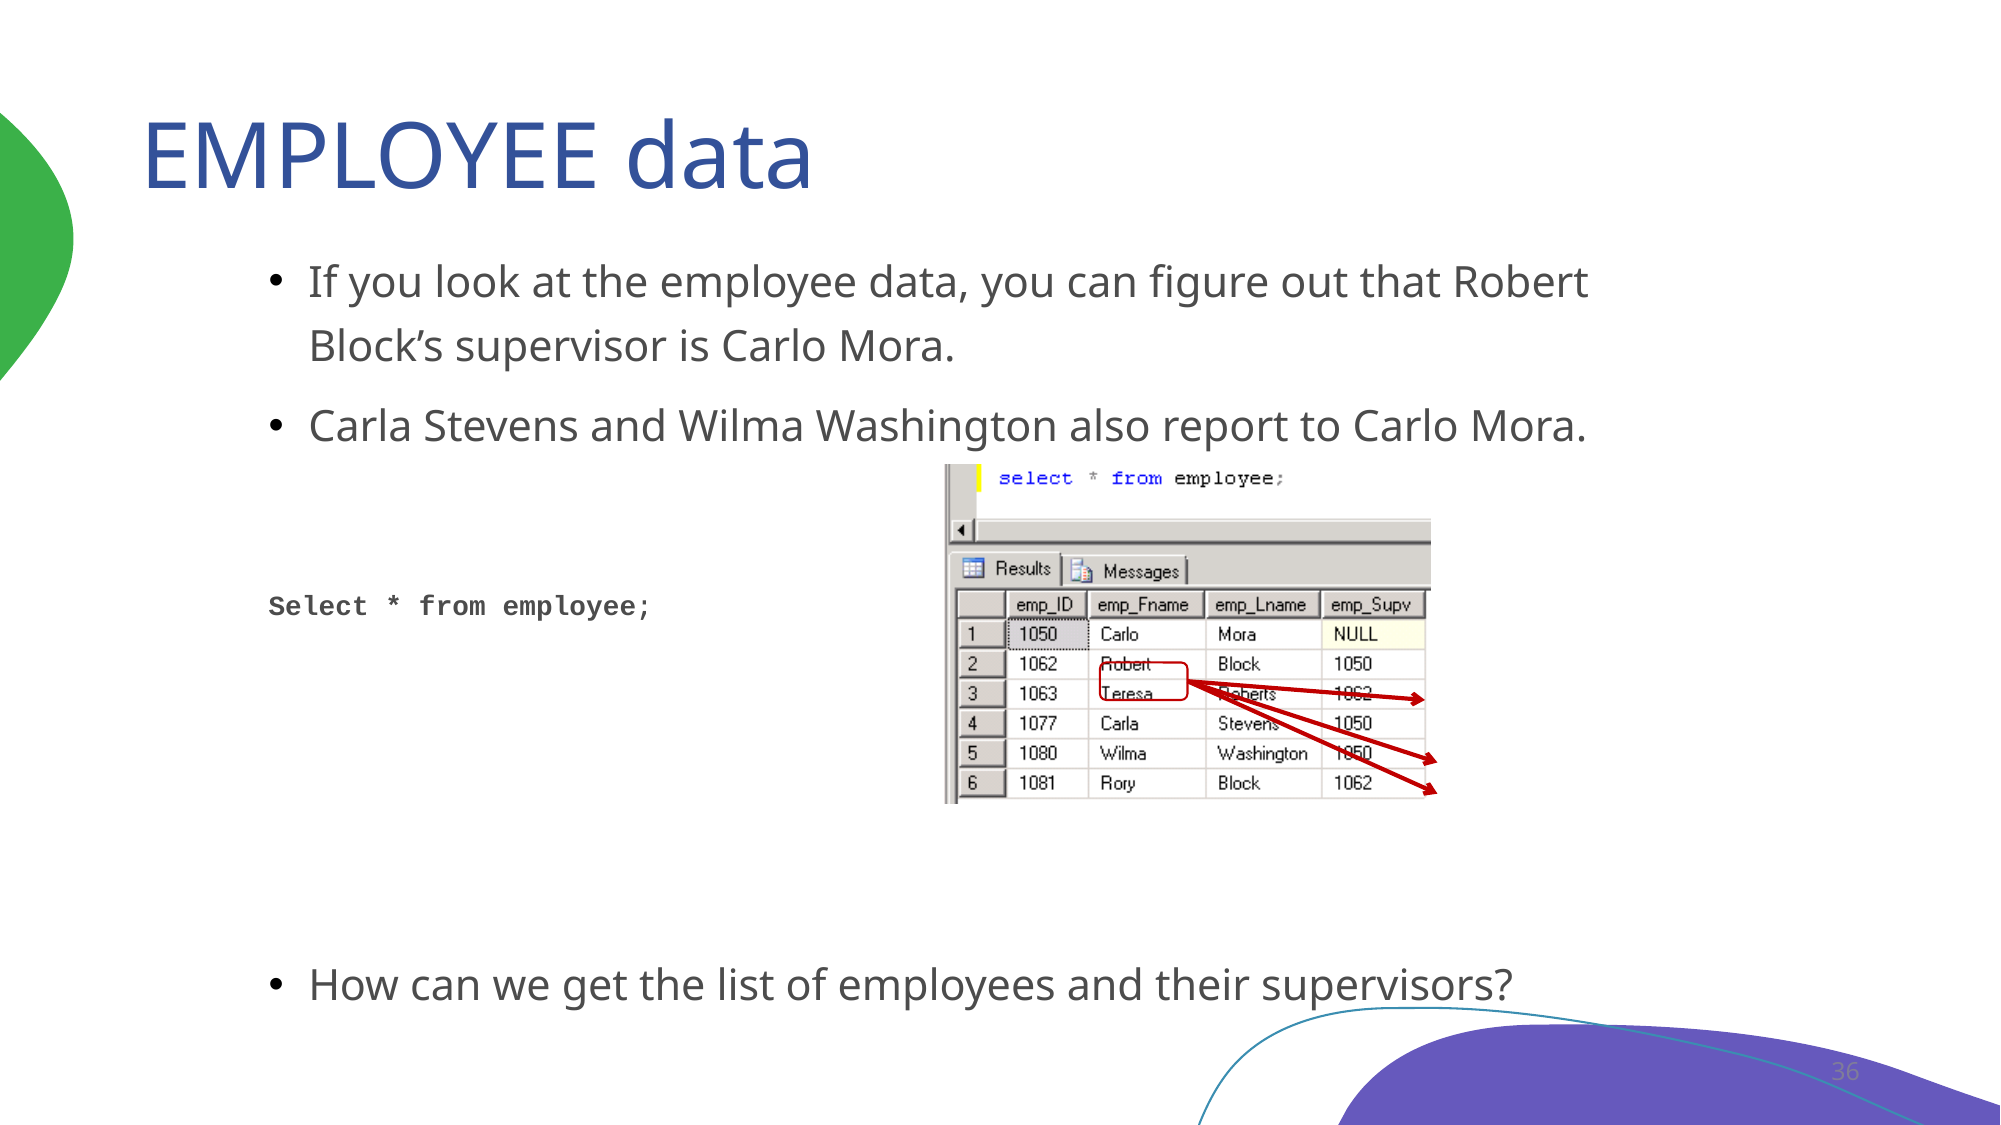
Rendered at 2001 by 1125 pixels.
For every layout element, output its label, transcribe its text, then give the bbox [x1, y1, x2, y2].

slide_number 36 [1625, 1042, 1875, 1103]
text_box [1187, 681, 1438, 794]
list If you look at the employee data, you can figure out that Robert Block’s supervisor is Carlo Mora. Carla Stevens and Wilma Washington also report to Carlo Mora. Select * from employee; How can we get the list of employees and their supervisors? [253, 233, 1625, 1034]
picture [944, 464, 1431, 804]
title EMPLOYEE data [125, 33, 1875, 284]
